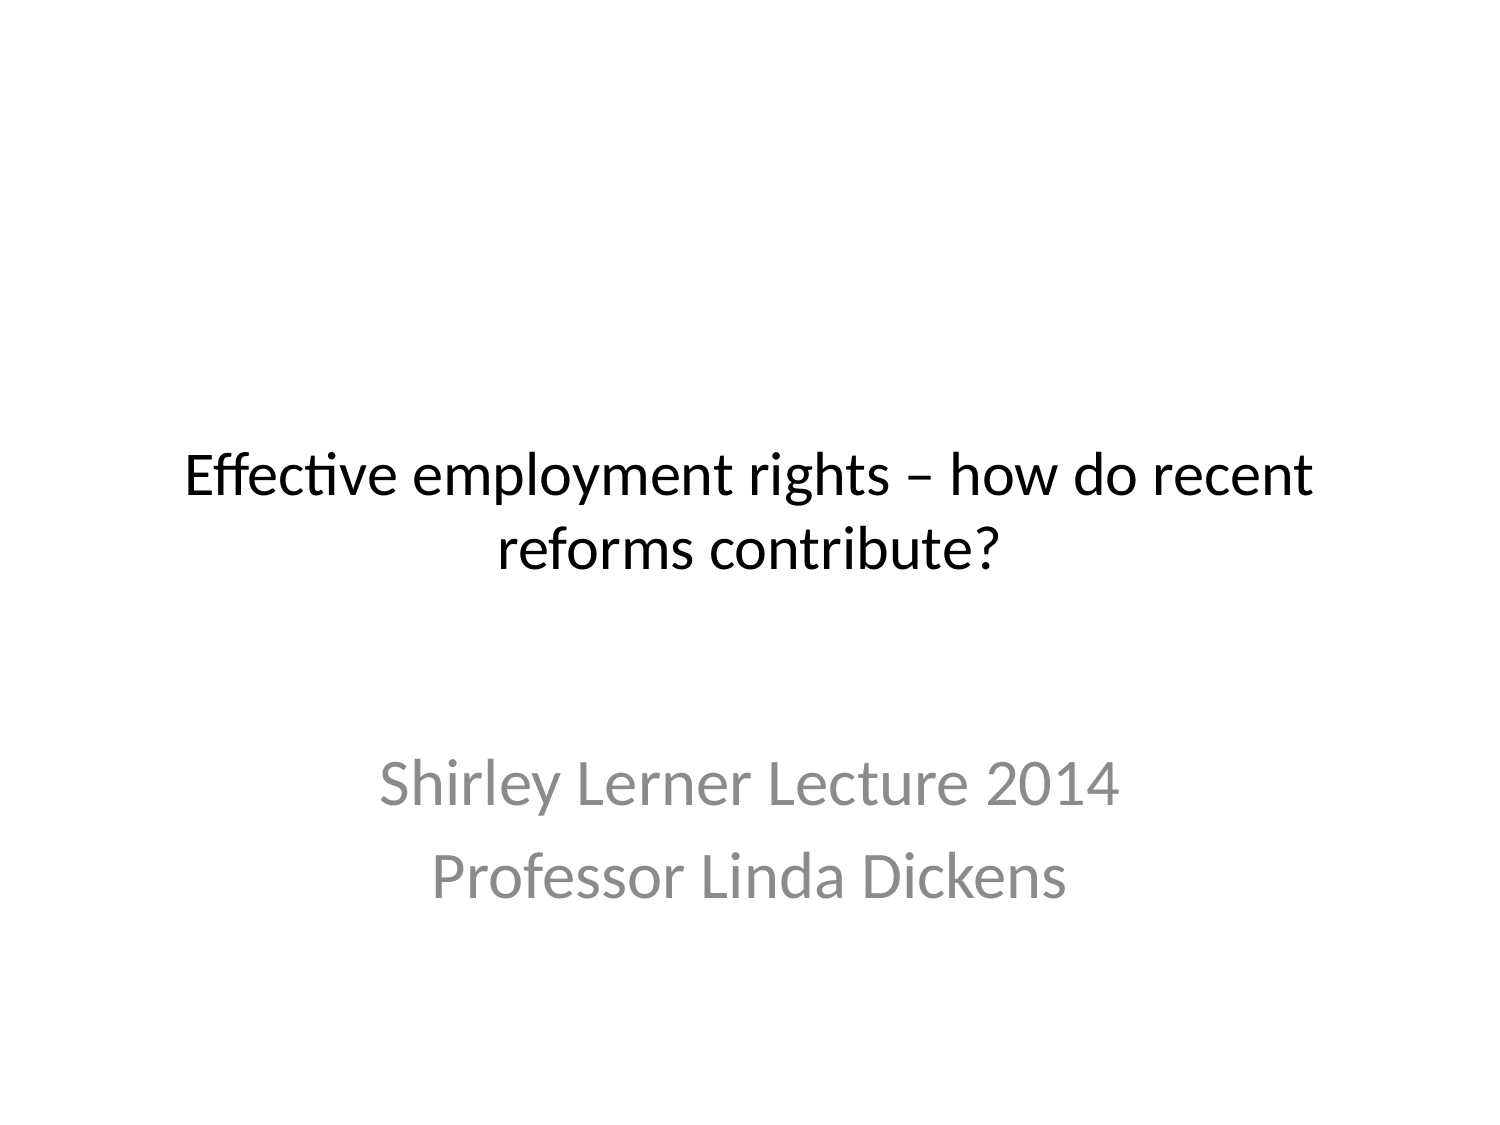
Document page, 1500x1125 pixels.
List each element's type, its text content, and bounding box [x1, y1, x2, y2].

title Effective employment rights – how do recent reforms contribute? [112, 349, 1388, 591]
subtitle Shirley Lerner Lecture 2014 Professor Linda Dickens [225, 637, 1275, 925]
